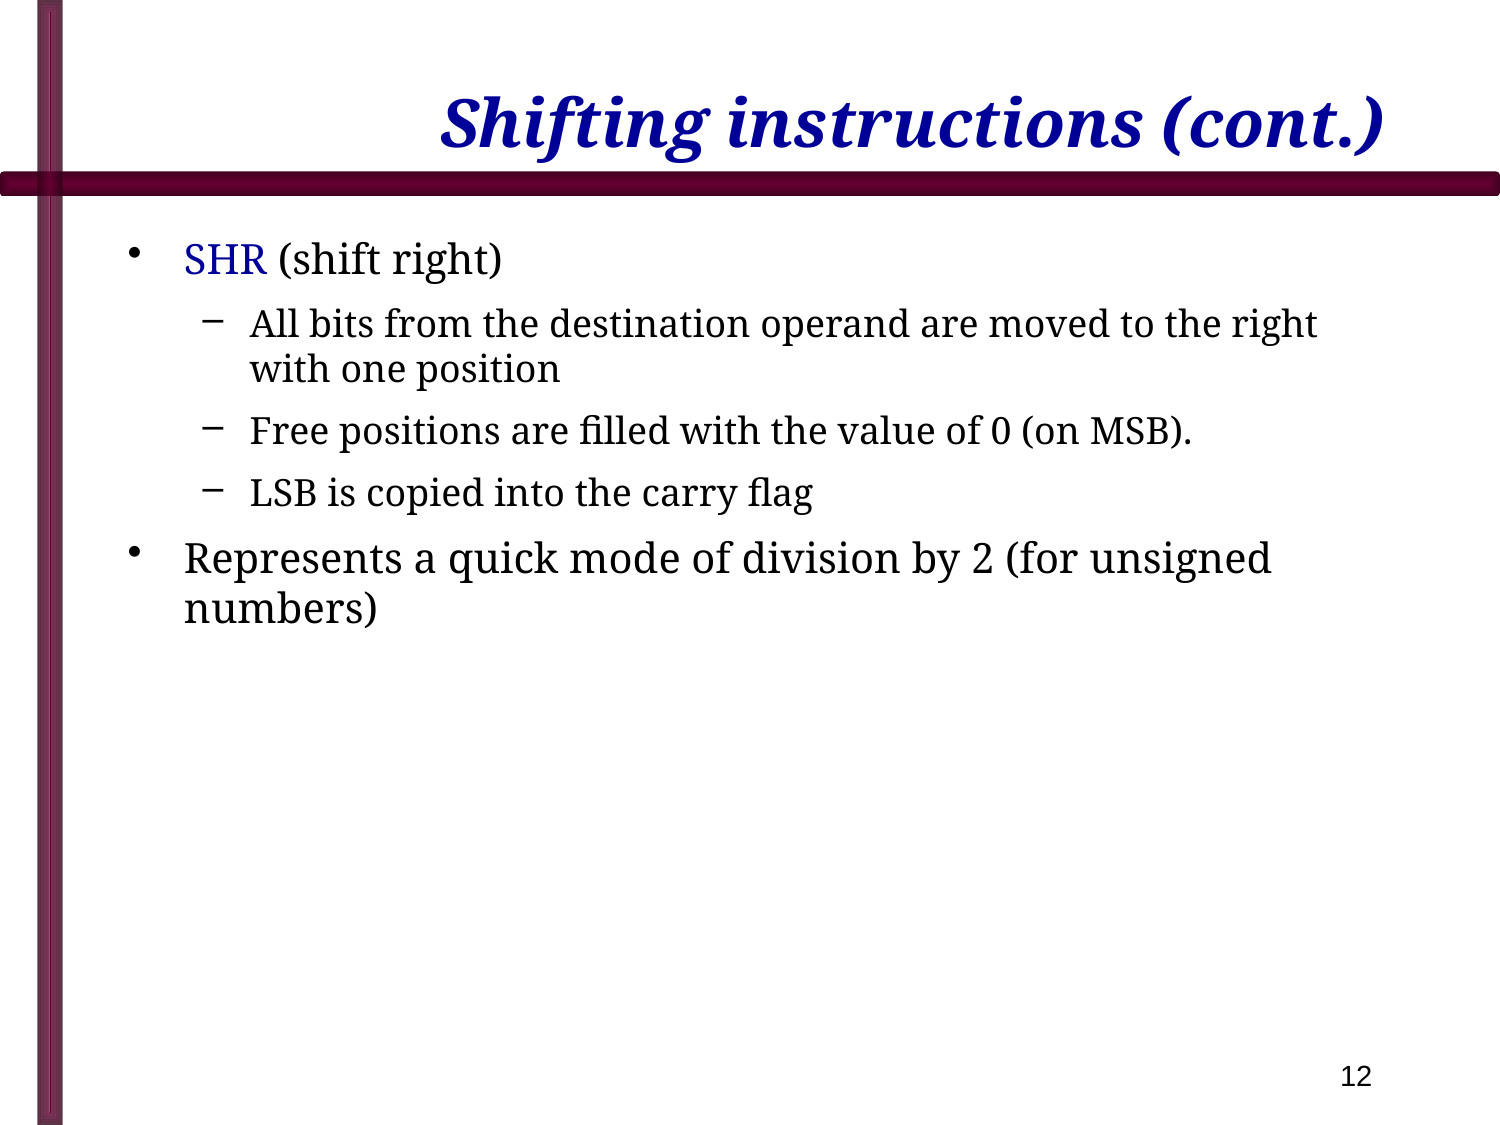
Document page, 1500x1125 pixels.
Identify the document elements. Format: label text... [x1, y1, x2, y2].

slide_number 12 [1074, 1037, 1388, 1113]
list SHR (shift right) All bits from the destination operand are moved to the right with one position Free positions are filled with the value of 0 (on MSB). LSB is copied into the carry flag Represents a quick mode of division by 2 (for unsigned numbers) [112, 224, 1388, 1000]
title Shifting instructions (cont.) [125, 24, 1400, 169]
